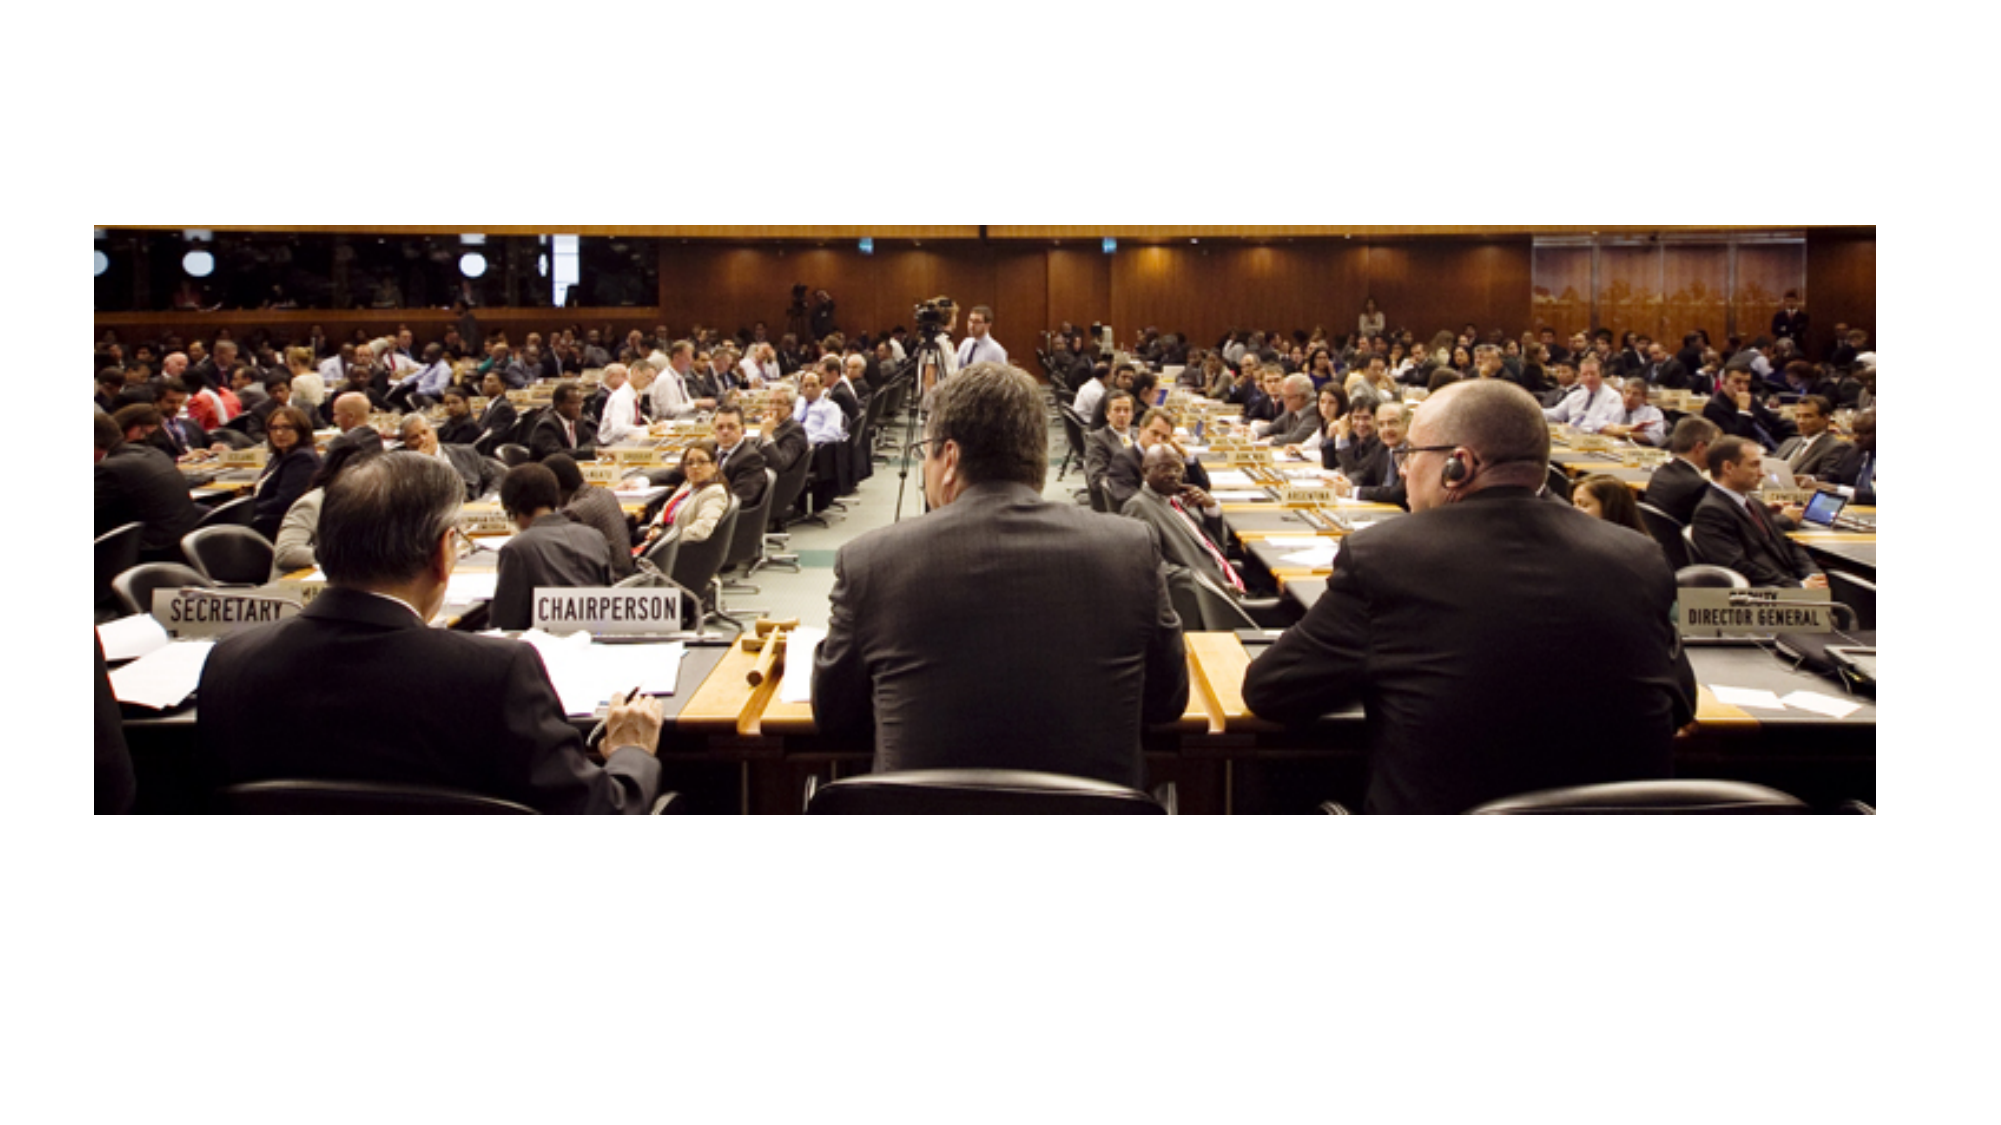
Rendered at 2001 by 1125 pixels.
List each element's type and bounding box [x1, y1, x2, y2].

picture [94, 225, 1876, 815]
